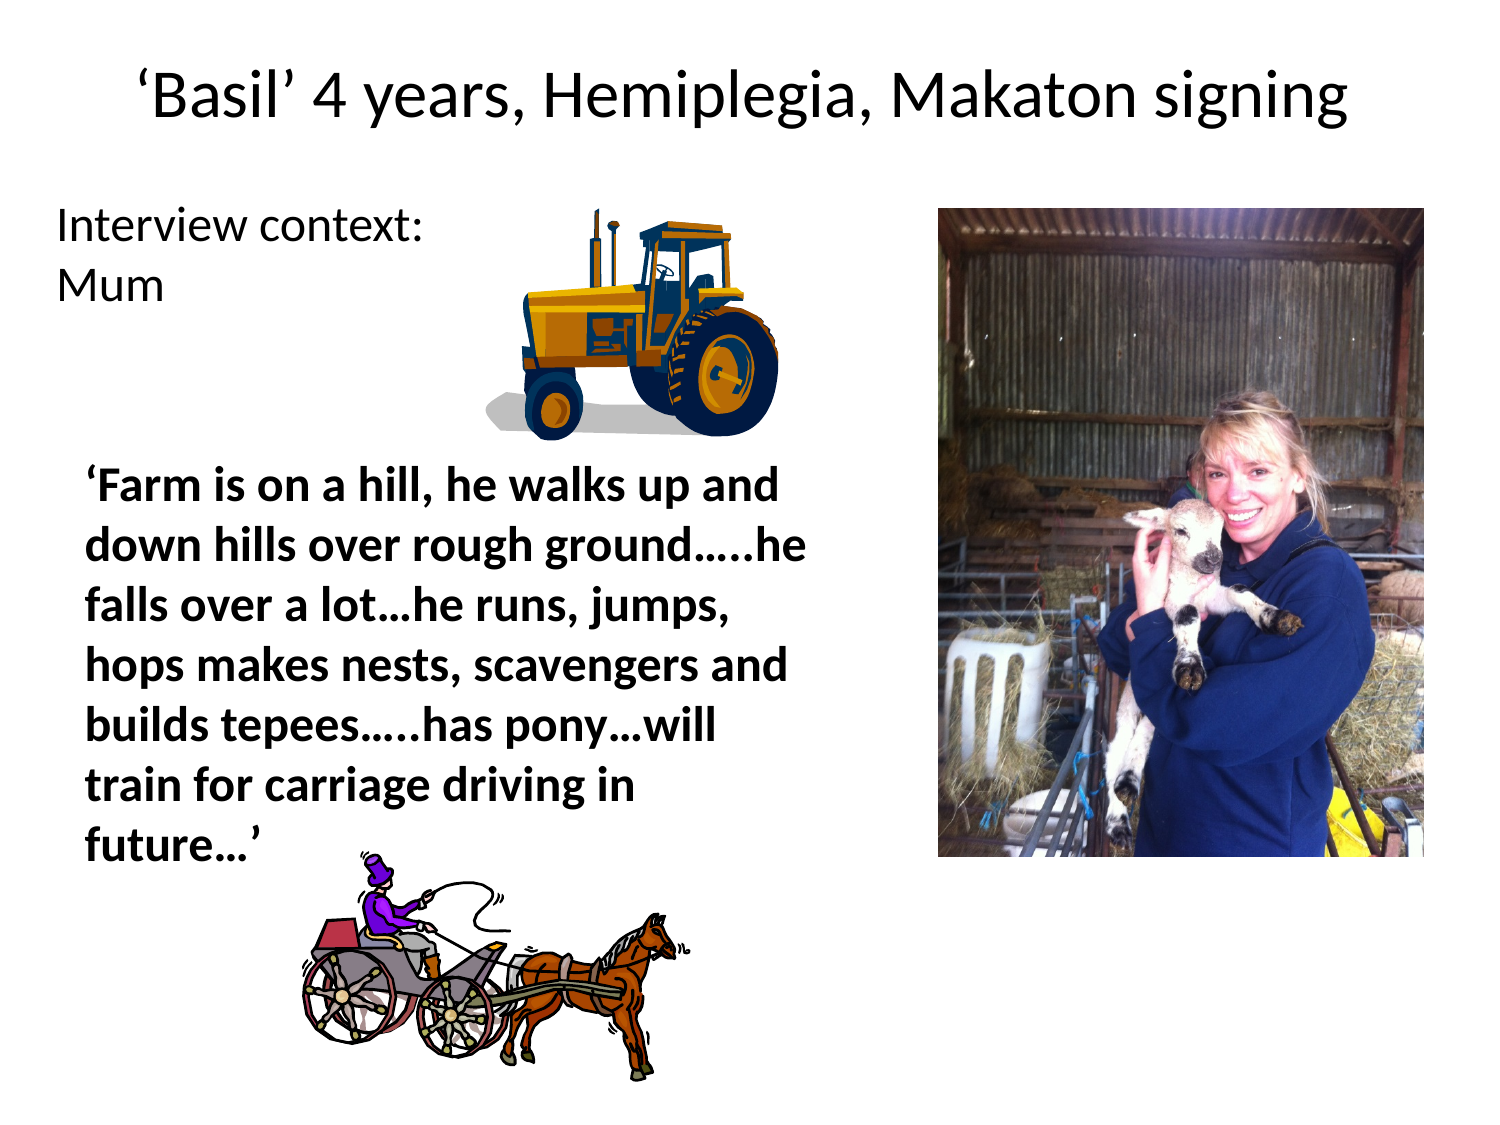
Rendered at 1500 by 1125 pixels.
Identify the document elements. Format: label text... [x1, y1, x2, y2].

text_box ‘Farm is on a hill, he walks up and down hills over rough ground…..he falls over a lot…he runs, jumps, hops makes nests, scavengers and builds tepees…..has pony…will train for carriage driving in future…’ [69, 444, 838, 880]
text_box Interview context: Mum [41, 184, 479, 320]
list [477, 208, 779, 445]
picture [300, 845, 696, 1087]
title ‘Basil’ 4 years, Hemiplegia, Makaton signing [41, 19, 1459, 161]
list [938, 207, 1424, 857]
